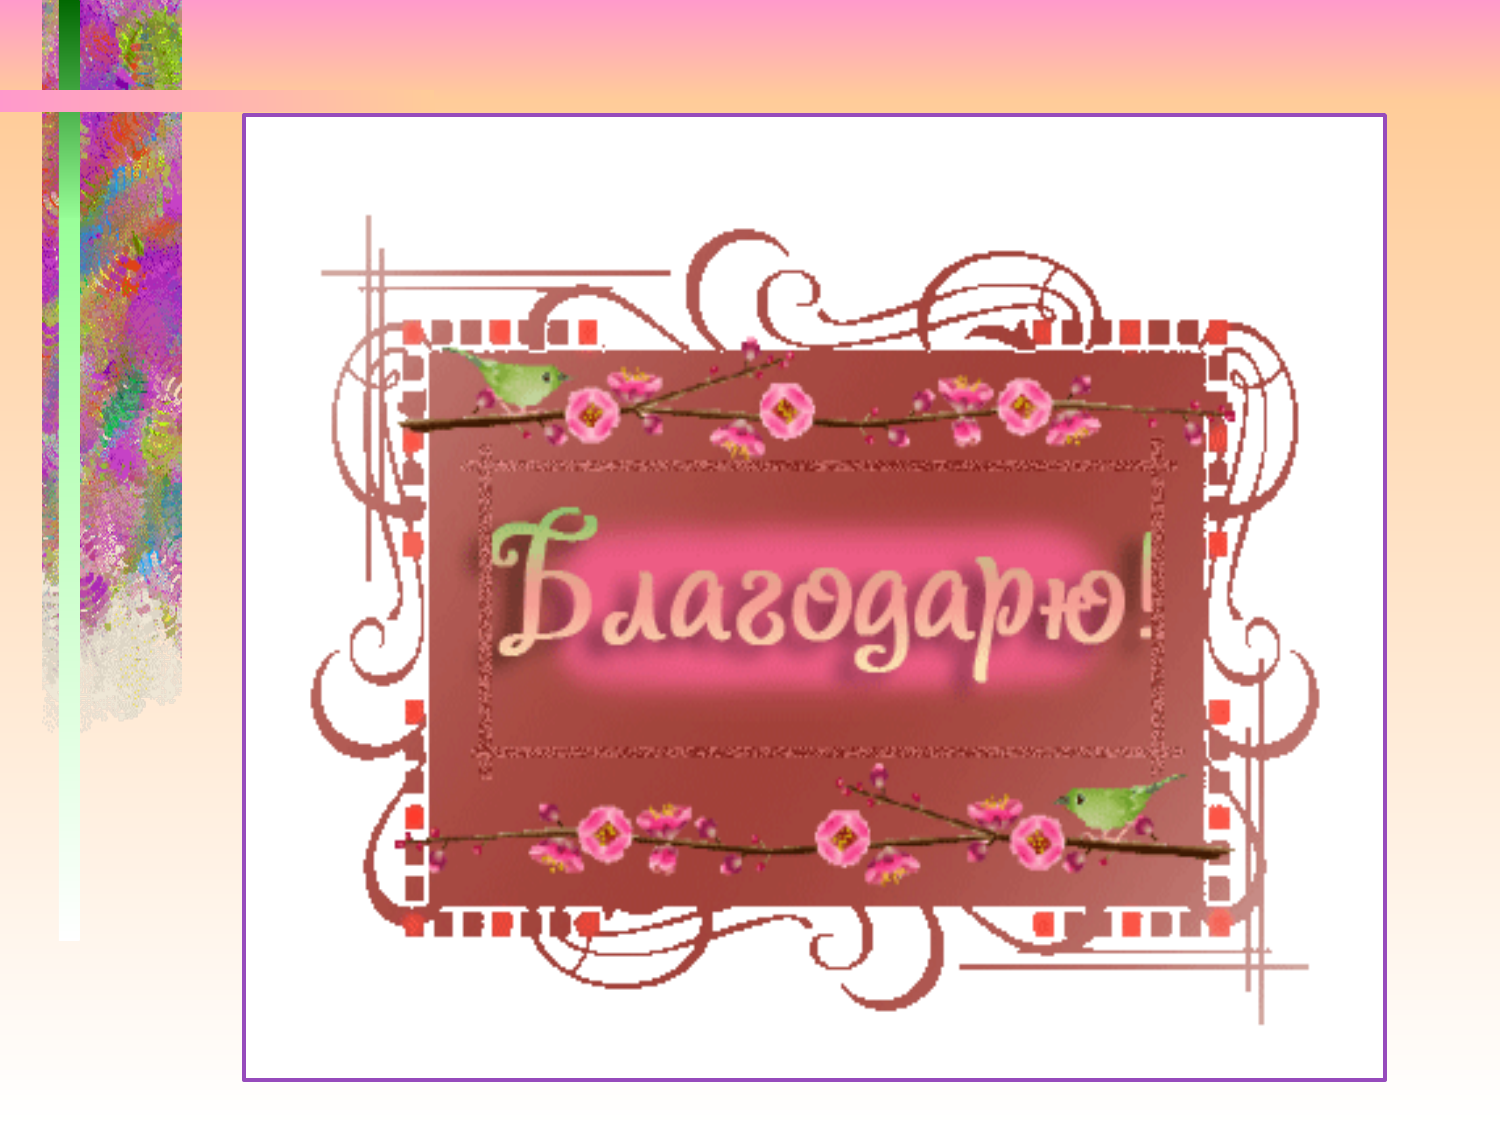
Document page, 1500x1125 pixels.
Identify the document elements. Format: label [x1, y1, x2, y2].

picture [245, 116, 1384, 1079]
picture [80, 0, 182, 90]
picture [42, 111, 59, 821]
picture [42, 0, 59, 90]
picture [80, 111, 182, 821]
